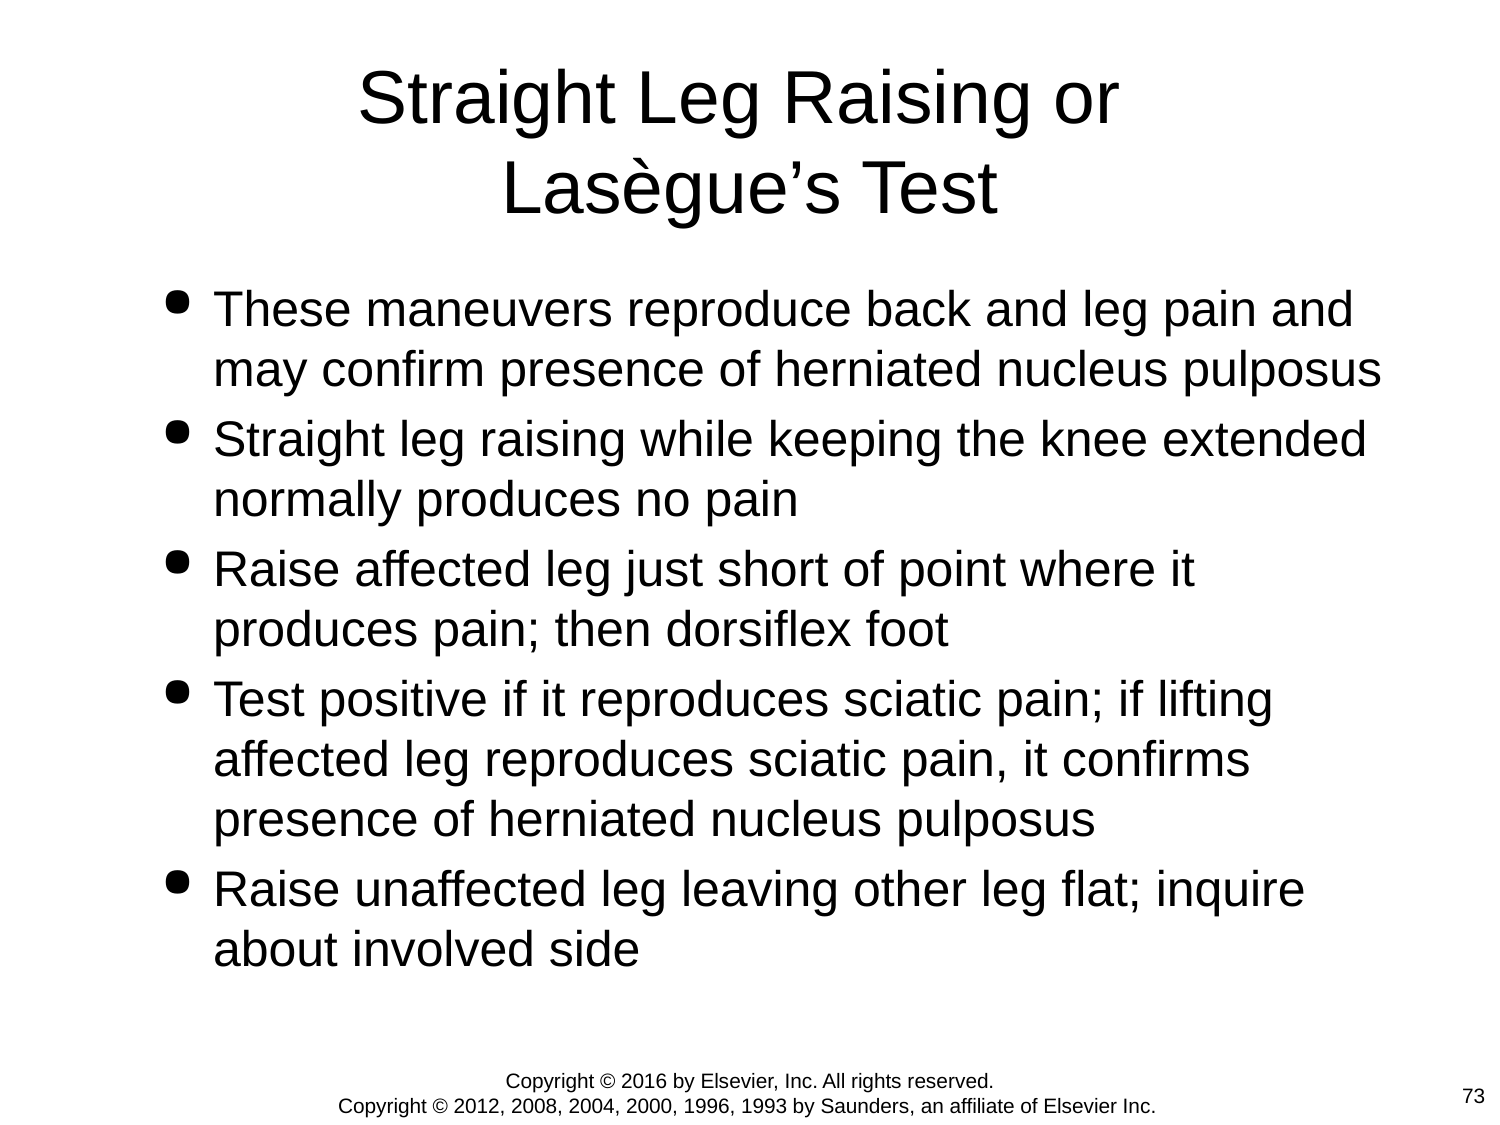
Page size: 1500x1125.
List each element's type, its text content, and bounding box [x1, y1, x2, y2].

footer Copyright © 2016 by Elsevier, Inc. All rights reserved. Copyright © 2012, 2008, 2004, 2000, 1996, 1993 by Saunders, an affiliate of Elsevier Inc. [162, 1059, 1338, 1123]
list These maneuvers reproduce back and leg pain and may confirm presence of herniated nucleus pulposus Straight leg raising while keeping the knee extended normally produces no pain Raise affected leg just short of point where it produces pain; then dorsiflex foot Test positive if it reproduces sciatic pain; if lifting affected leg reproduces sciatic pain, it confirms presence of herniated nucleus pulposus Raise unaffected leg leaving other leg flat; inquire about involved side [76, 269, 1427, 1000]
title Straight Leg Raising or Lasègue’s Test [75, 45, 1425, 233]
slide_number 73 [1149, 1065, 1500, 1125]
